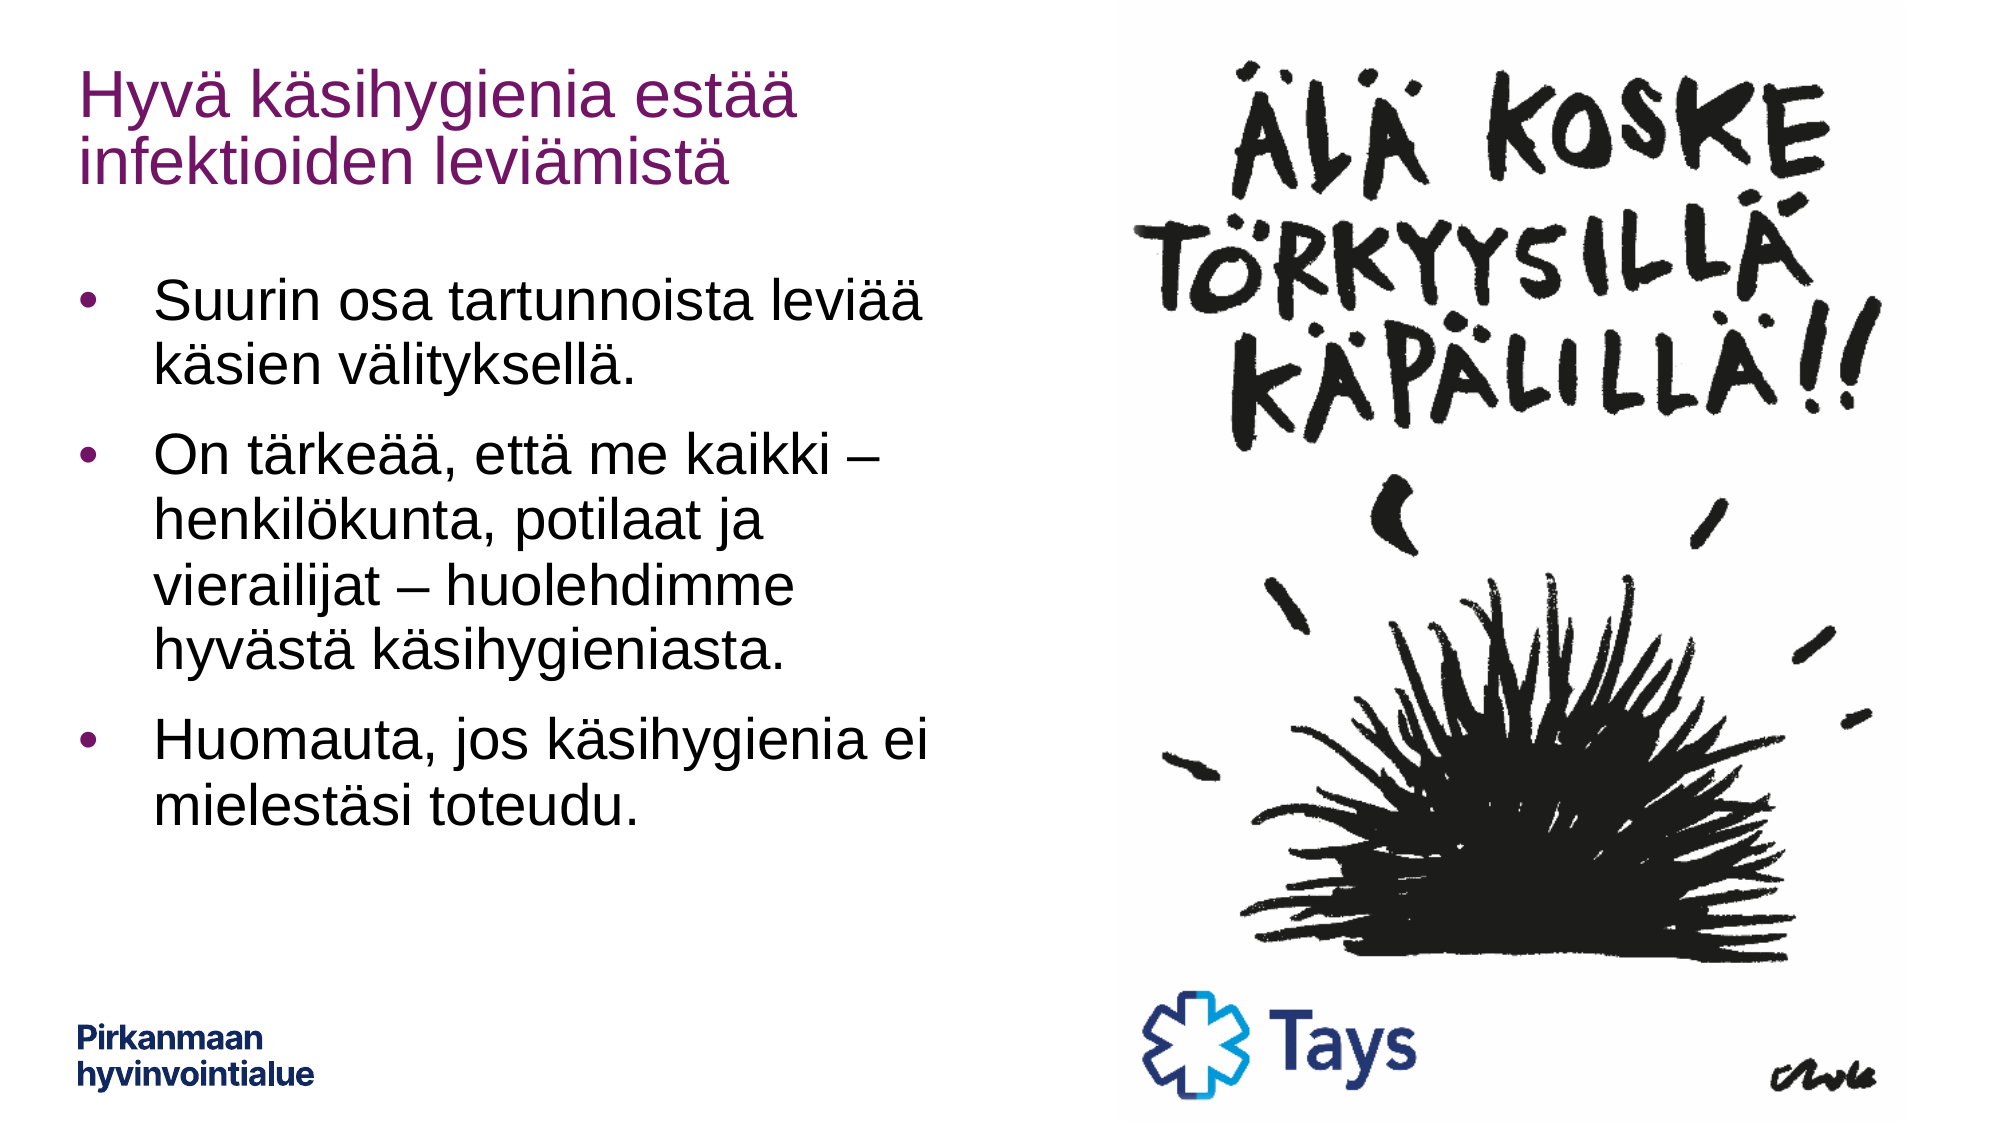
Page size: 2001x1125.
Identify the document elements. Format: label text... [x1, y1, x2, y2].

title Hyvä käsihygienia estää infektioiden leviämistä [78, 54, 977, 207]
picture [1113, 0, 1910, 1125]
list Suurin osa tartunnoista leviää käsien välityksellä. On tärkeää, että me kaikki – henkilökunta, potilaat ja vierailijat – huolehdimme hyvästä käsihygieniasta. Huomauta, jos käsihygienia ei mielestäsi toteudu. [78, 267, 977, 976]
